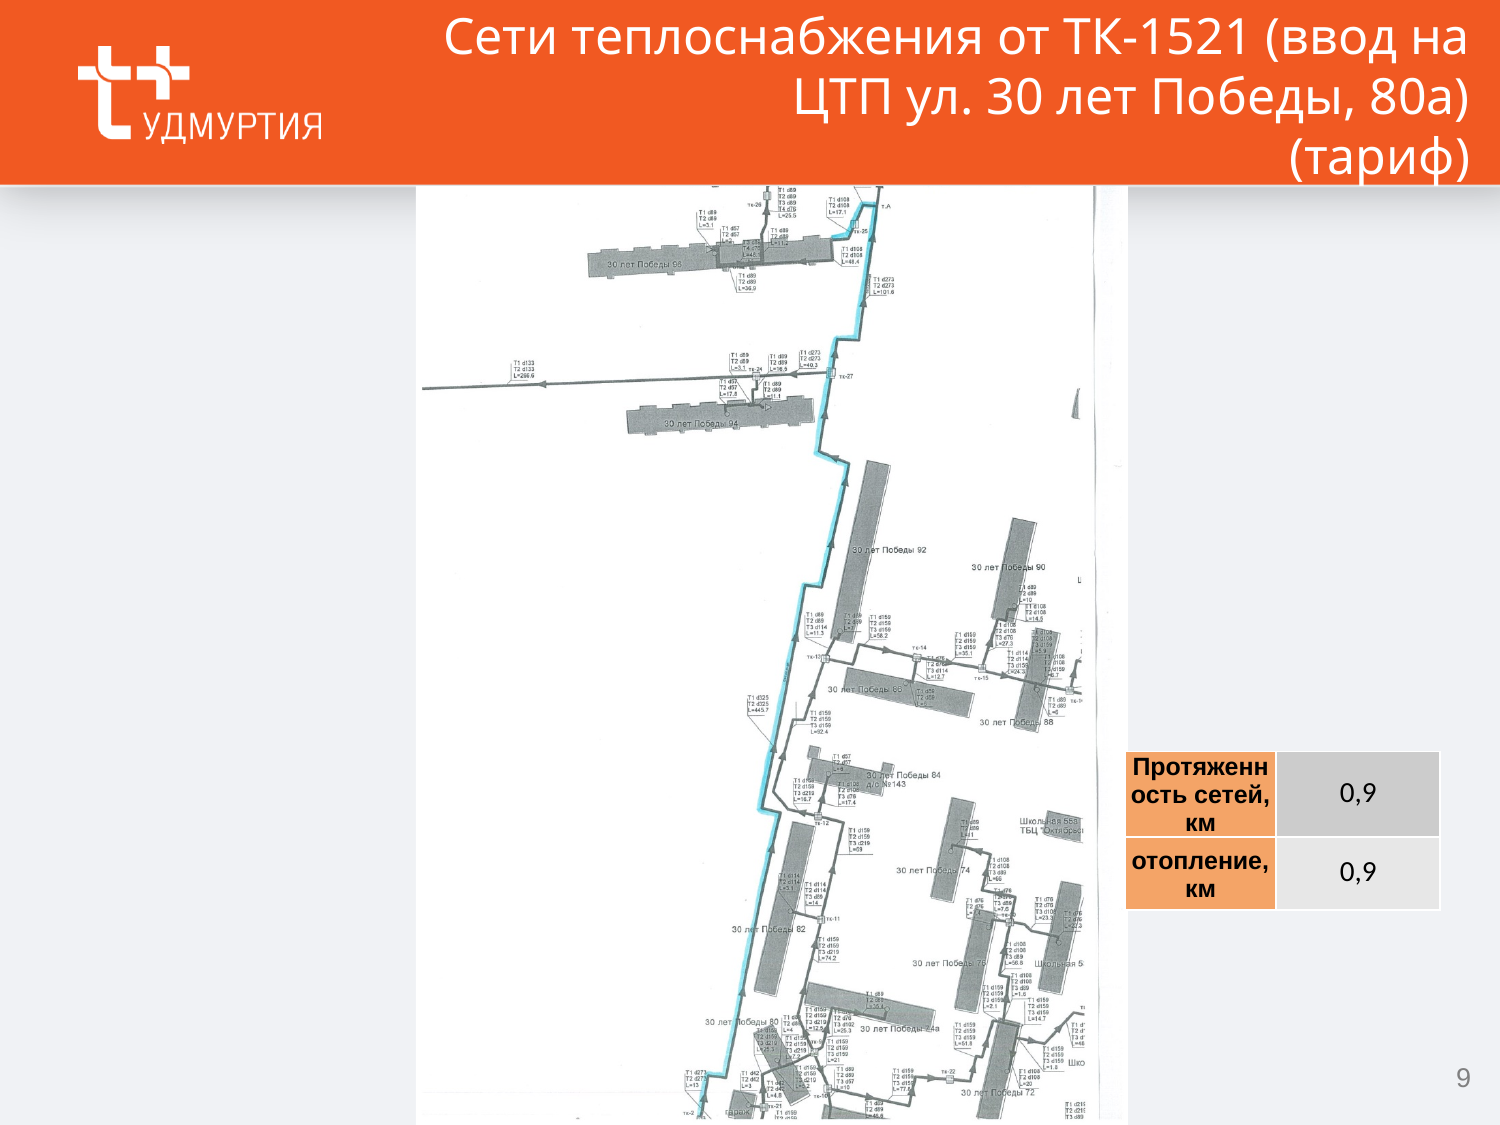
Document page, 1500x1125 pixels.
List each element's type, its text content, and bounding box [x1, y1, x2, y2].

table_cell отопление, км [1137, 838, 1275, 909]
picture [78, 46, 321, 144]
table_cell 0,9 [1277, 838, 1439, 909]
table_header Протяженность сетей, км [1137, 752, 1275, 836]
table_header 0,9 [1277, 752, 1439, 836]
picture [415, 186, 1129, 1125]
slide_number 9 [1397, 1060, 1472, 1095]
title Сети теплоснабжения от ТК-1521 (ввод на ЦТП ул. 30 лет Победы, 80а) (тариф) [367, 33, 1471, 155]
